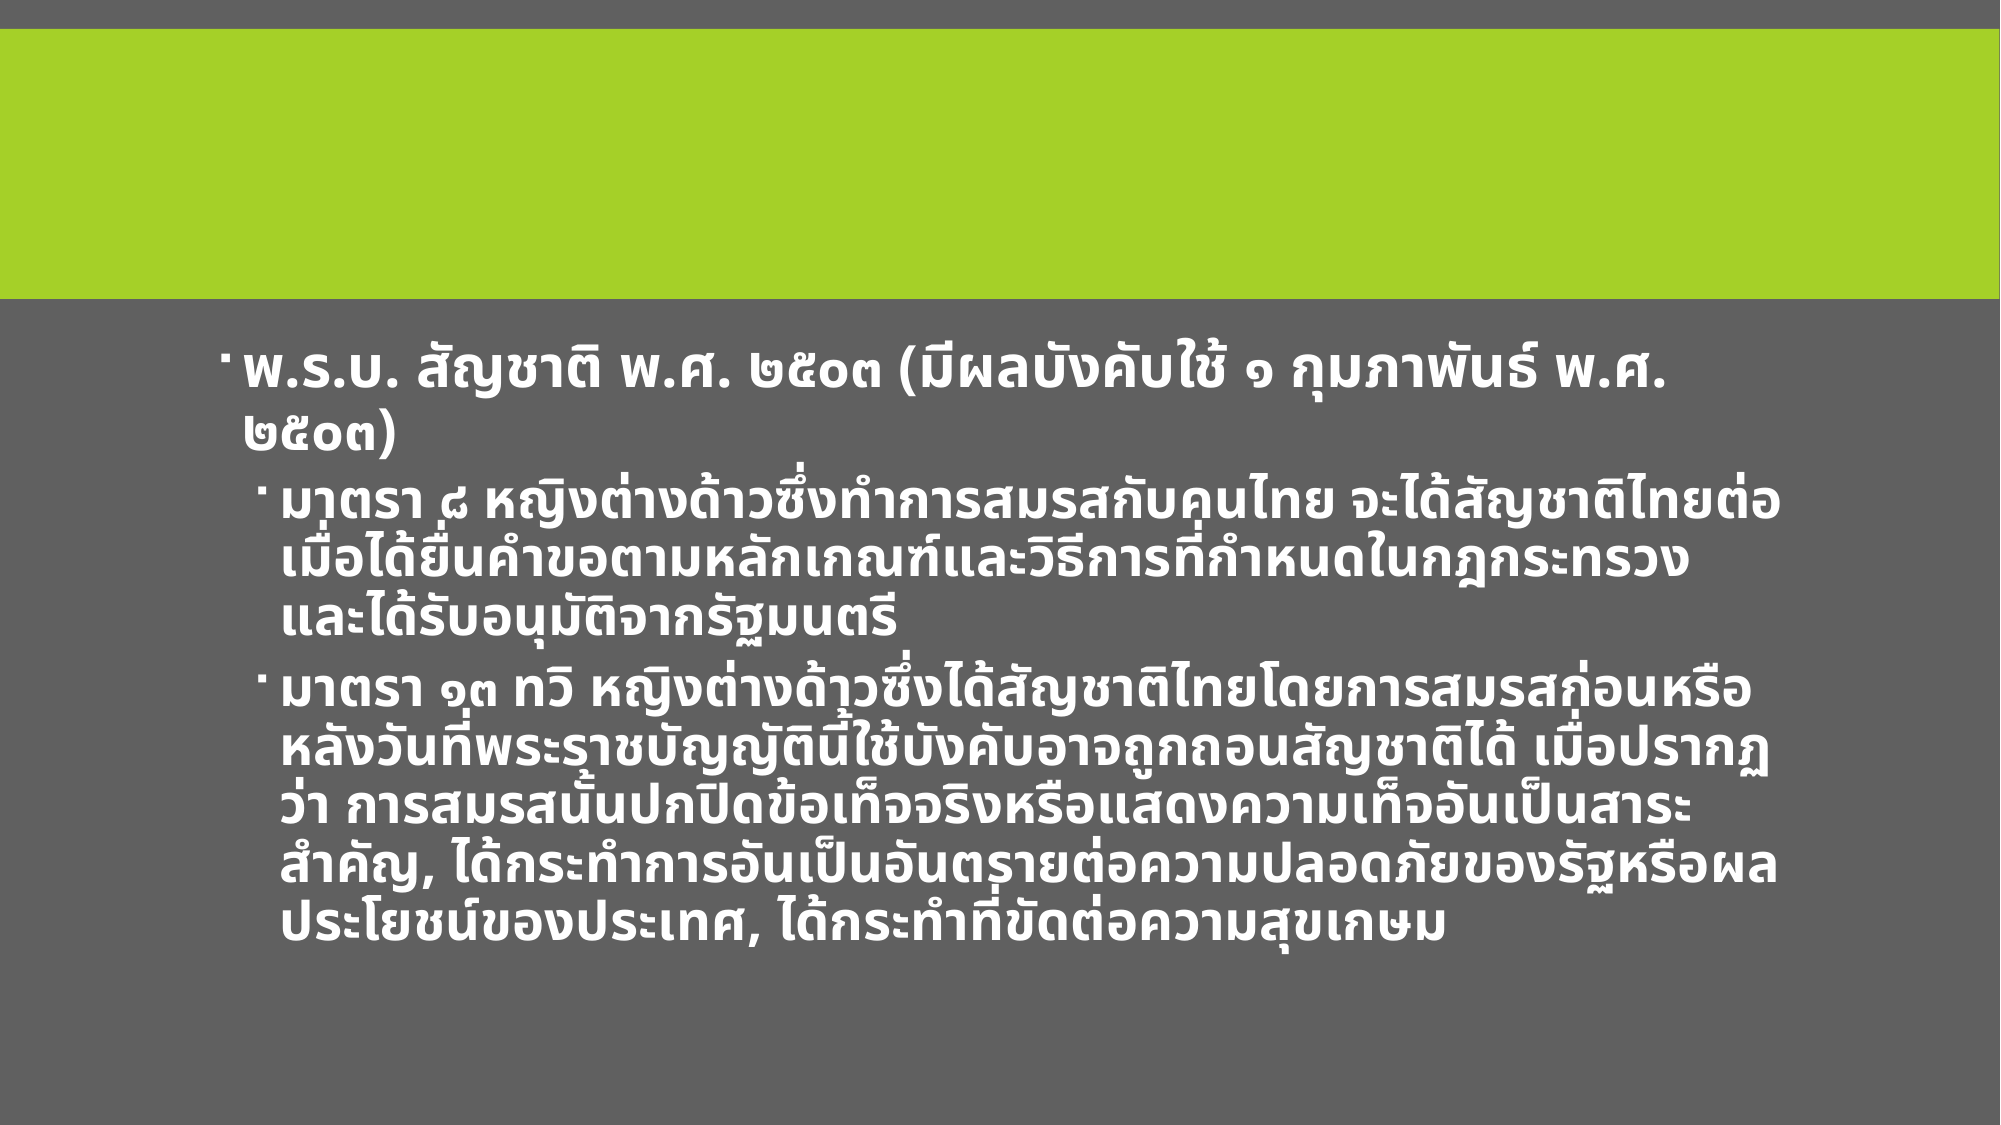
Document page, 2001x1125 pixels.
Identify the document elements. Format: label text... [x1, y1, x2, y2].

list พ.ร.บ. สัญชาติ พ.ศ. ๒๕๐๓ (มีผลบังคับใช้ ๑ กุมภาพันธ์ พ.ศ. ๒๕๐๓) มาตรา ๘ หญิงต่างด้าวซึ่งทำการสมรสกับคนไทย จะได้สัญชาติไทยต่อเมื่อได้ยื่นคำขอตามหลักเกณฑ์และวิธีการที่กำหนดในกฎกระทรวง และได้รับอนุมัติจากรัฐมนตรี มาตรา ๑๓ ทวิ หญิงต่างด้าวซึ่งได้สัญชาติไทยโดยการสมรสก่อนหรือหลังวันที่พระราชบัญญัตินี้ใช้บังคับอาจถูกถอนสัญชาติได้ เมื่อปรากฏว่า การสมรสนั้นปกปิดข้อเท็จจริงหรือแสดงความเท็จอันเป็นสาระสำคัญ, ได้กระทำการอันเป็นอันตรายต่อความปลอดภัยของรัฐหรือผลประโยชน์ของประเทศ, ได้กระทำที่ขัดต่อความสุขเกษม [197, 329, 1803, 1020]
